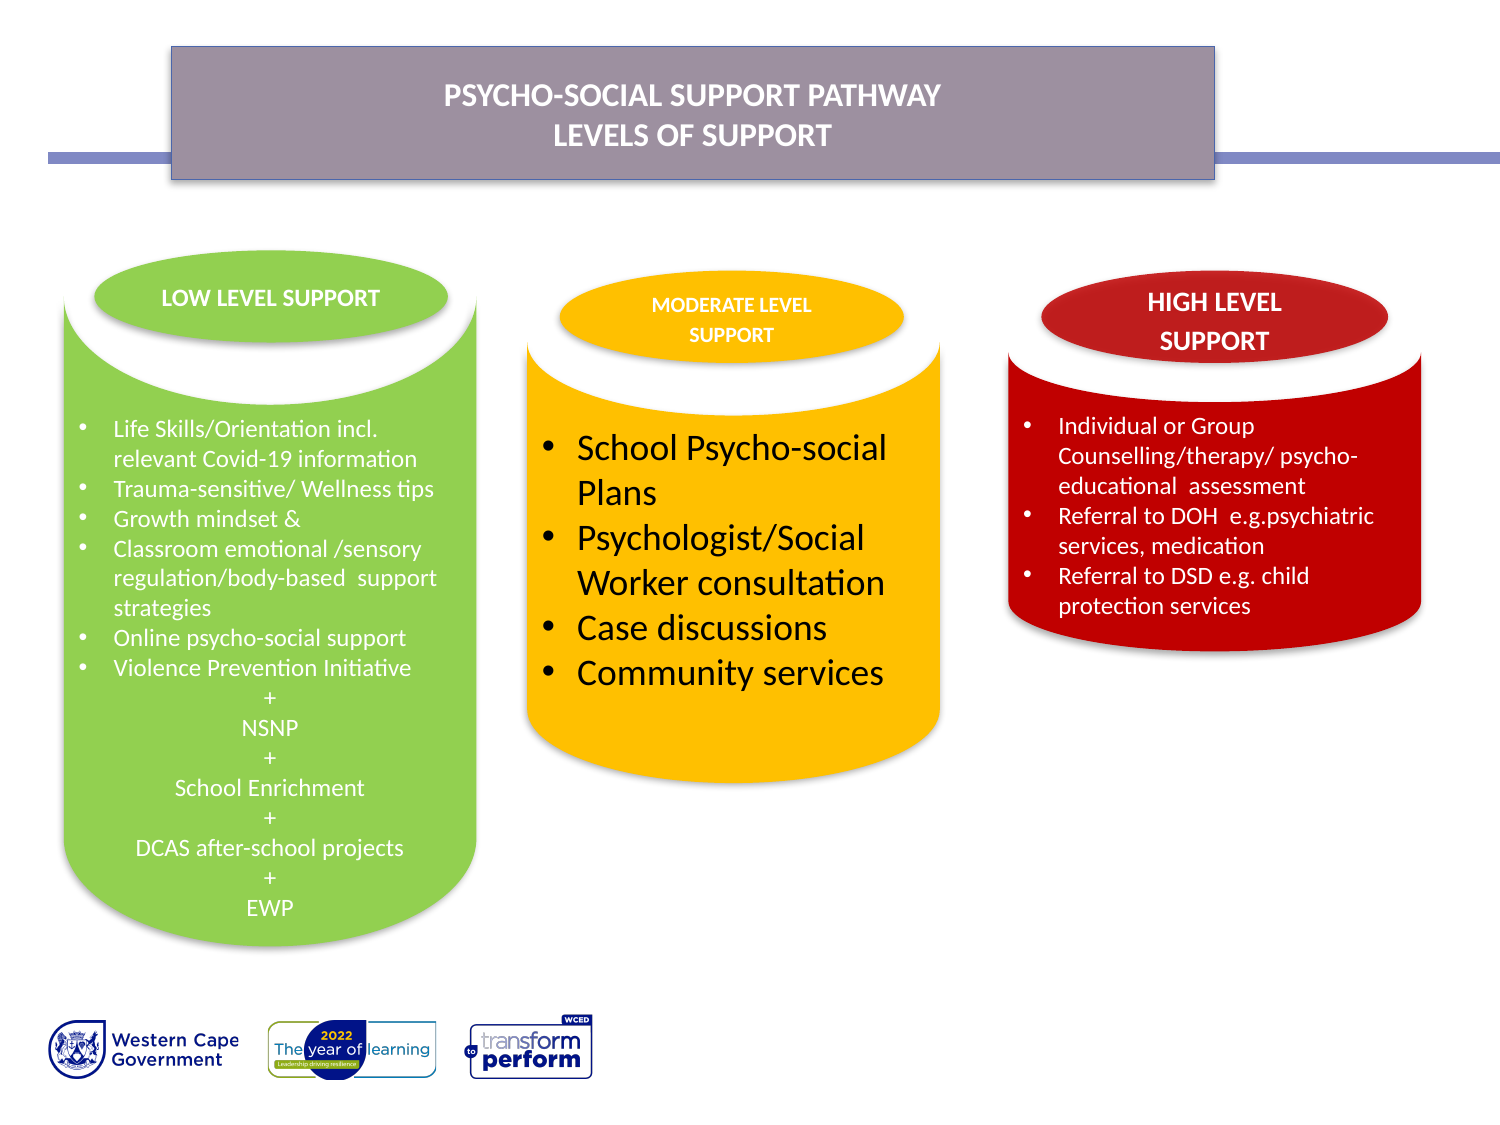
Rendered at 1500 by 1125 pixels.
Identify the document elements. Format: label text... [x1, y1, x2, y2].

text_box Life Skills/Orientation incl. relevant Covid-19 information Trauma-sensitive/ Wellness tips Growth mindset & Classroom emotional /sensory regulation/body-based support strategies Online psycho-social support Violence Prevention Initiative + NSNP + School Enrichment + DCAS after-school projects + EWP [61, 294, 479, 949]
text_box School Psycho-social Plans Psychologist/Social Worker consultation Case discussions Community services [525, 339, 942, 786]
text_box HIGH LEVEL SUPPORT [1041, 270, 1389, 363]
text_box MODERATE LEVEL SUPPORT [559, 270, 904, 363]
text_box PSYCHO-SOCIAL SUPPORT PATHWAY LEVELS OF SUPPORT [171, 46, 1215, 180]
text_box Individual or Group Counselling/therapy/ psycho-educational assessment Referral to DOH e.g.psychiatric services, medication Referral to DSD e.g. child protection services [1006, 350, 1424, 654]
picture [48, 152, 171, 164]
picture [1215, 152, 1500, 164]
text_box LOW LEVEL SUPPORT [94, 250, 448, 343]
